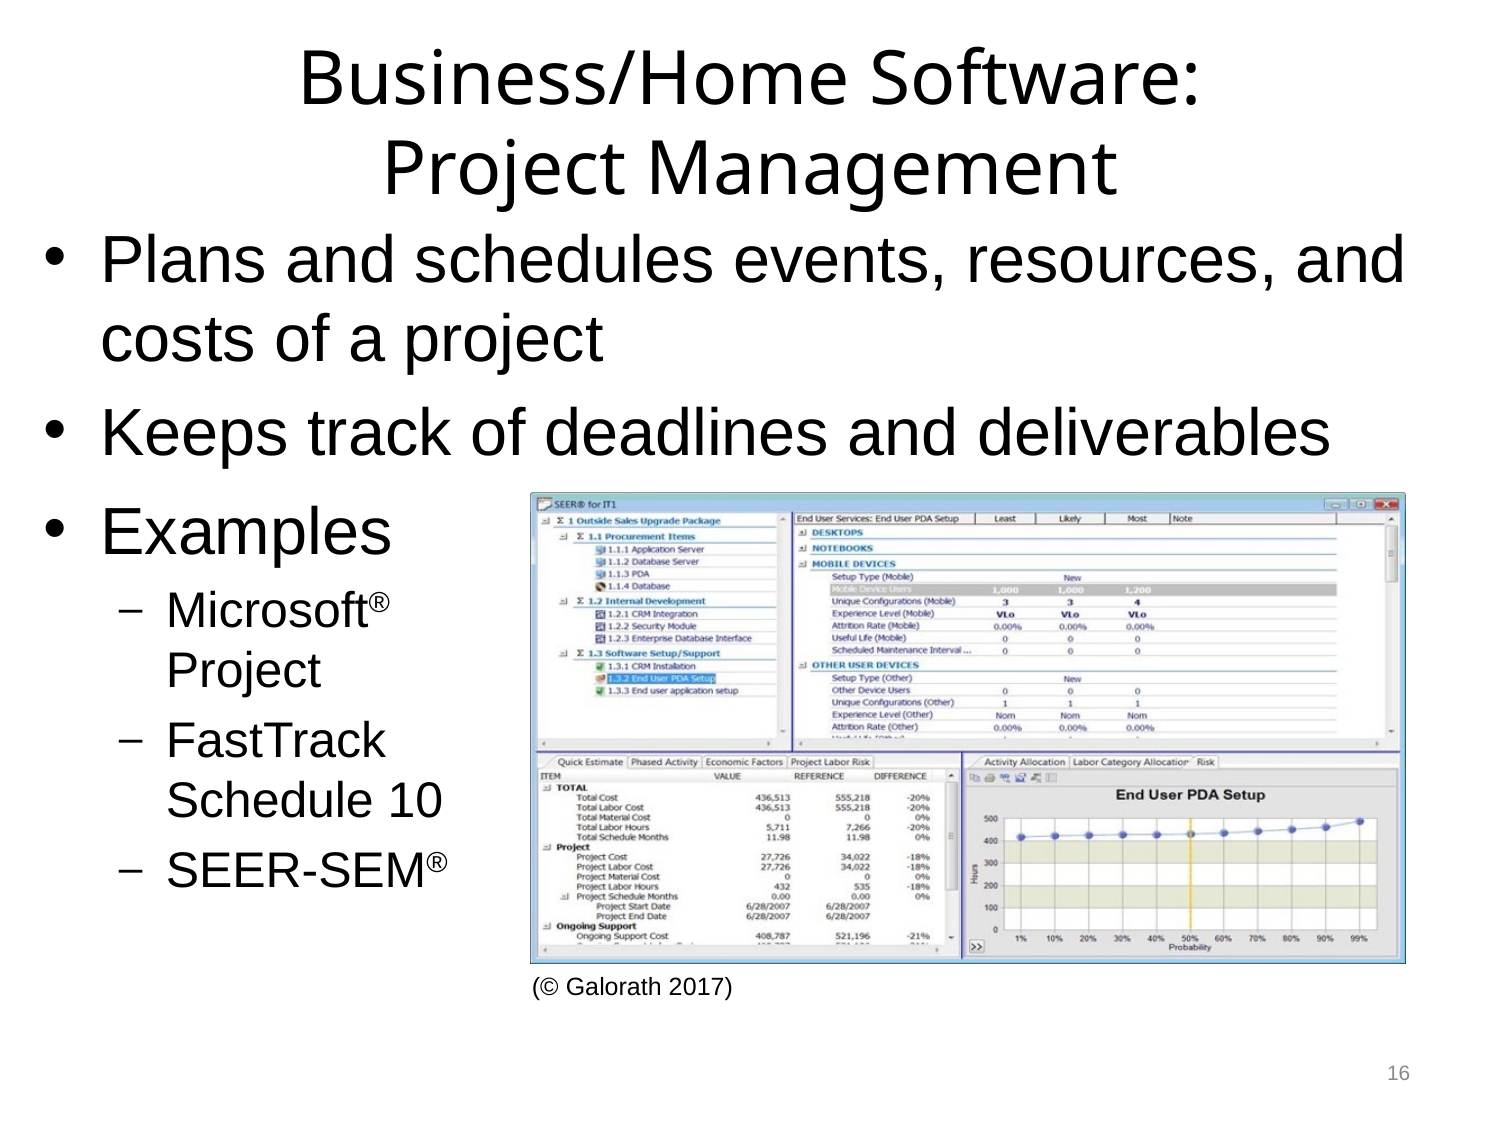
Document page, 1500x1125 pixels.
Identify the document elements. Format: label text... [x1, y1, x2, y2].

list (© Galorath 2017) [516, 972, 902, 1018]
slide_number 16 [1341, 1027, 1425, 1118]
picture [511, 491, 1425, 964]
list Plans and schedules events, resources, and costs of a project Keeps track of deadlines and deliverables [28, 207, 1425, 479]
title Business/Home Software: Project Management [75, 45, 1425, 195]
list Examples Microsoft® Project FastTrack Schedule 10 SEER-SEM® [28, 479, 513, 942]
